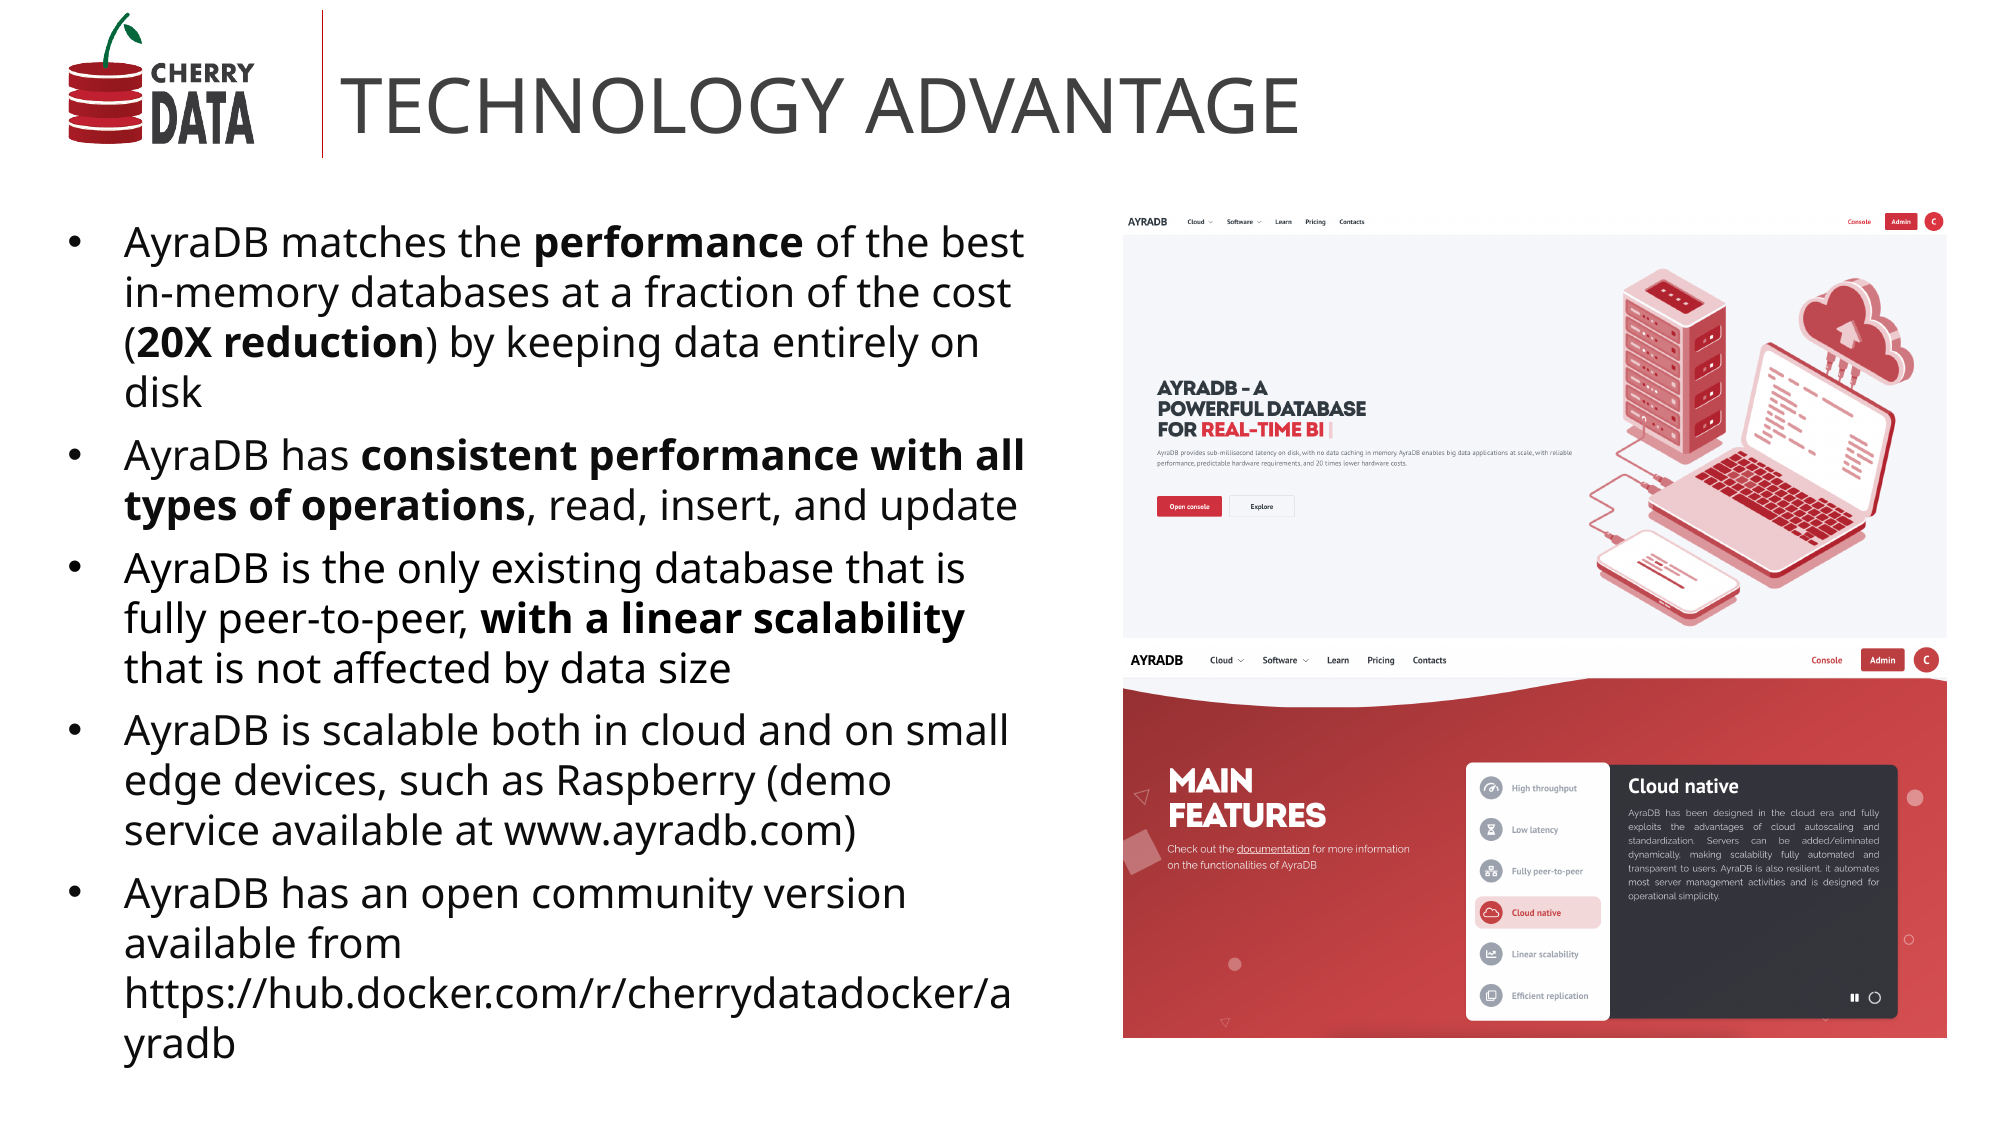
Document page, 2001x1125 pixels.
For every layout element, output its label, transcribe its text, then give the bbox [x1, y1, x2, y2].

text_box Technology Advantage [325, 59, 1716, 158]
picture [68, 12, 255, 144]
picture [1123, 643, 1947, 1038]
text_box AyraDB matches the performance of the best in-memory databases at a fraction of the cost (20X reduction) by keeping data entirely on disk AyraDB has consistent performance with all types of operations, read, insert, and update AyraDB is the only existing database that is fully peer-to-peer, with a linear scalability that is not affected by data size AyraDB is scalable both in cloud and on small edge devices, such as Raspberry (demo service available at www.ayradb.com) AyraDB has an open community version available from https://hub.docker.com/r/cherrydatadocker/ayradb [52, 208, 1047, 1074]
picture [1123, 208, 1947, 638]
